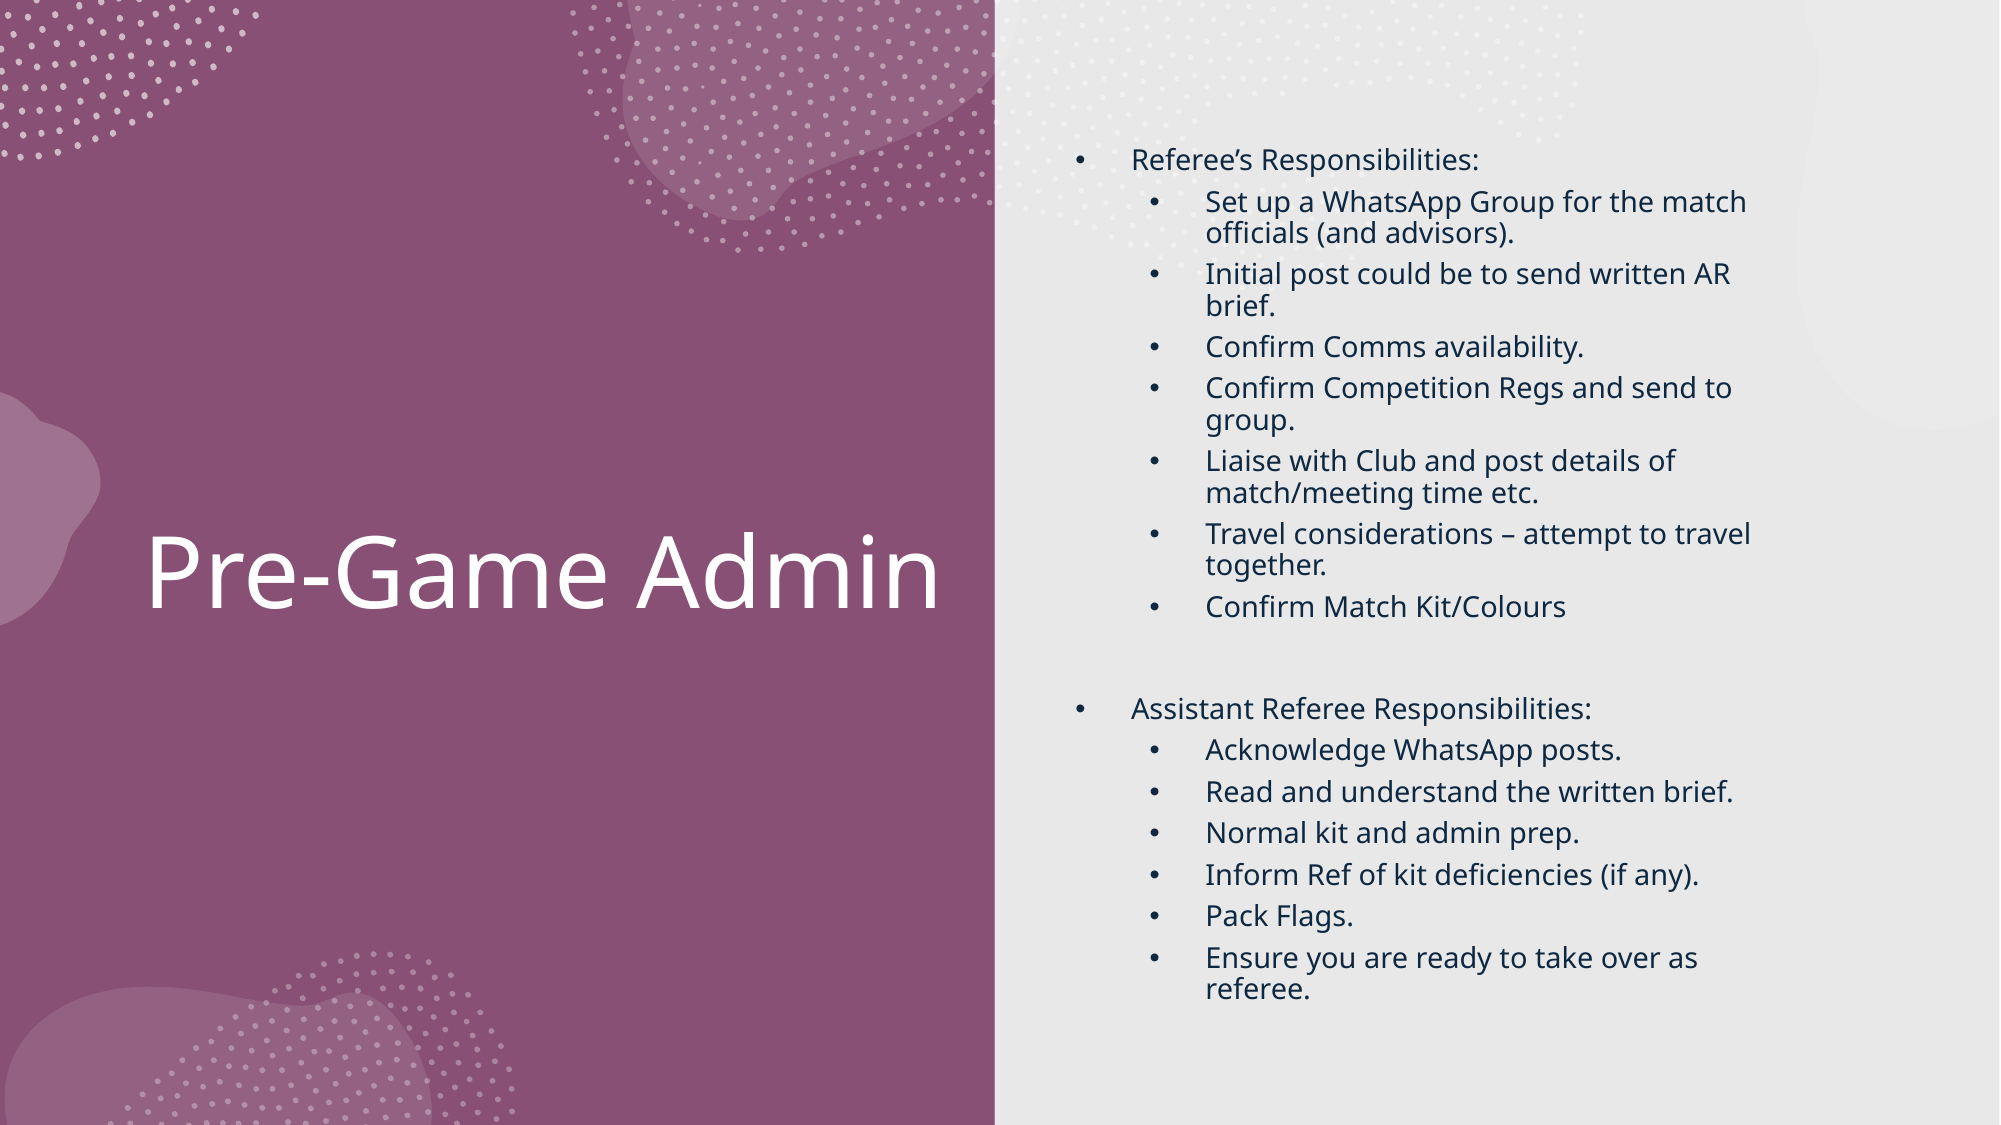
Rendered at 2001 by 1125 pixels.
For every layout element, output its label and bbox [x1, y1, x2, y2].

text_box [0, 0, 2000, 1125]
